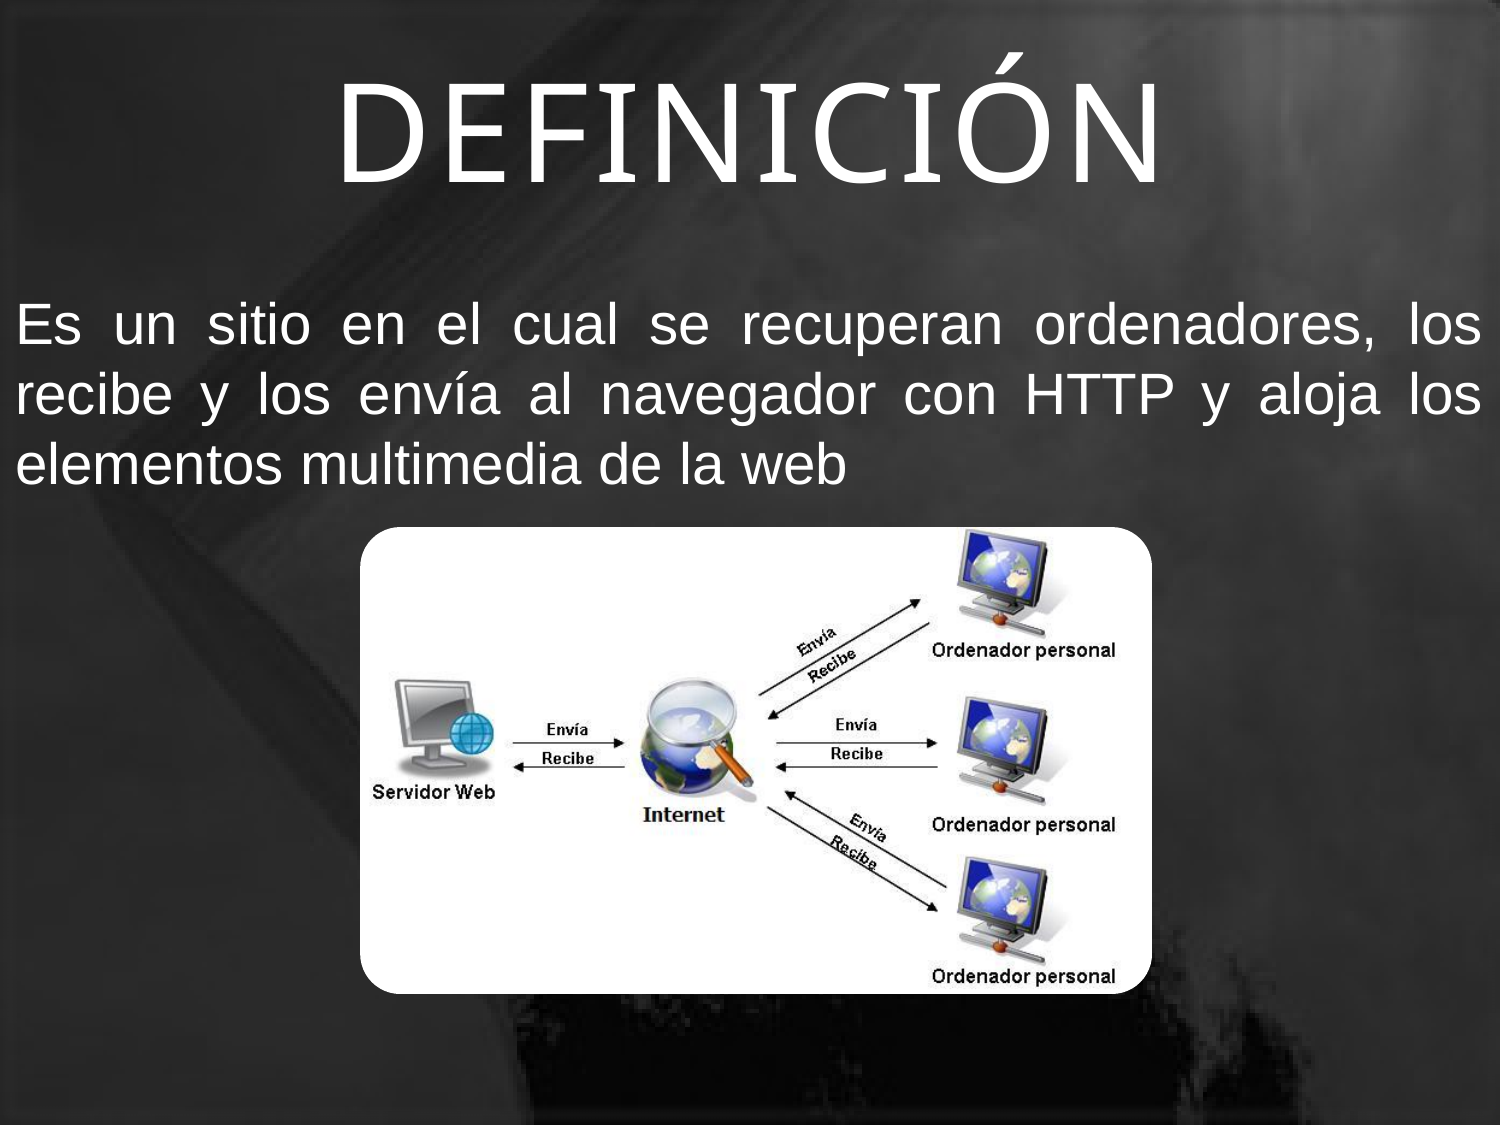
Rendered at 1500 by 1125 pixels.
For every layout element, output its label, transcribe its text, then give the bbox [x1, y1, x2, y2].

list Es un sitio en el cual se recuperan ordenadores, los recibe y los envía al navegador con HTTP y aloja los elementos multimedia de la web [0, 278, 1500, 950]
picture [359, 526, 1153, 995]
title DEFINICIÓN [52, 37, 1448, 225]
